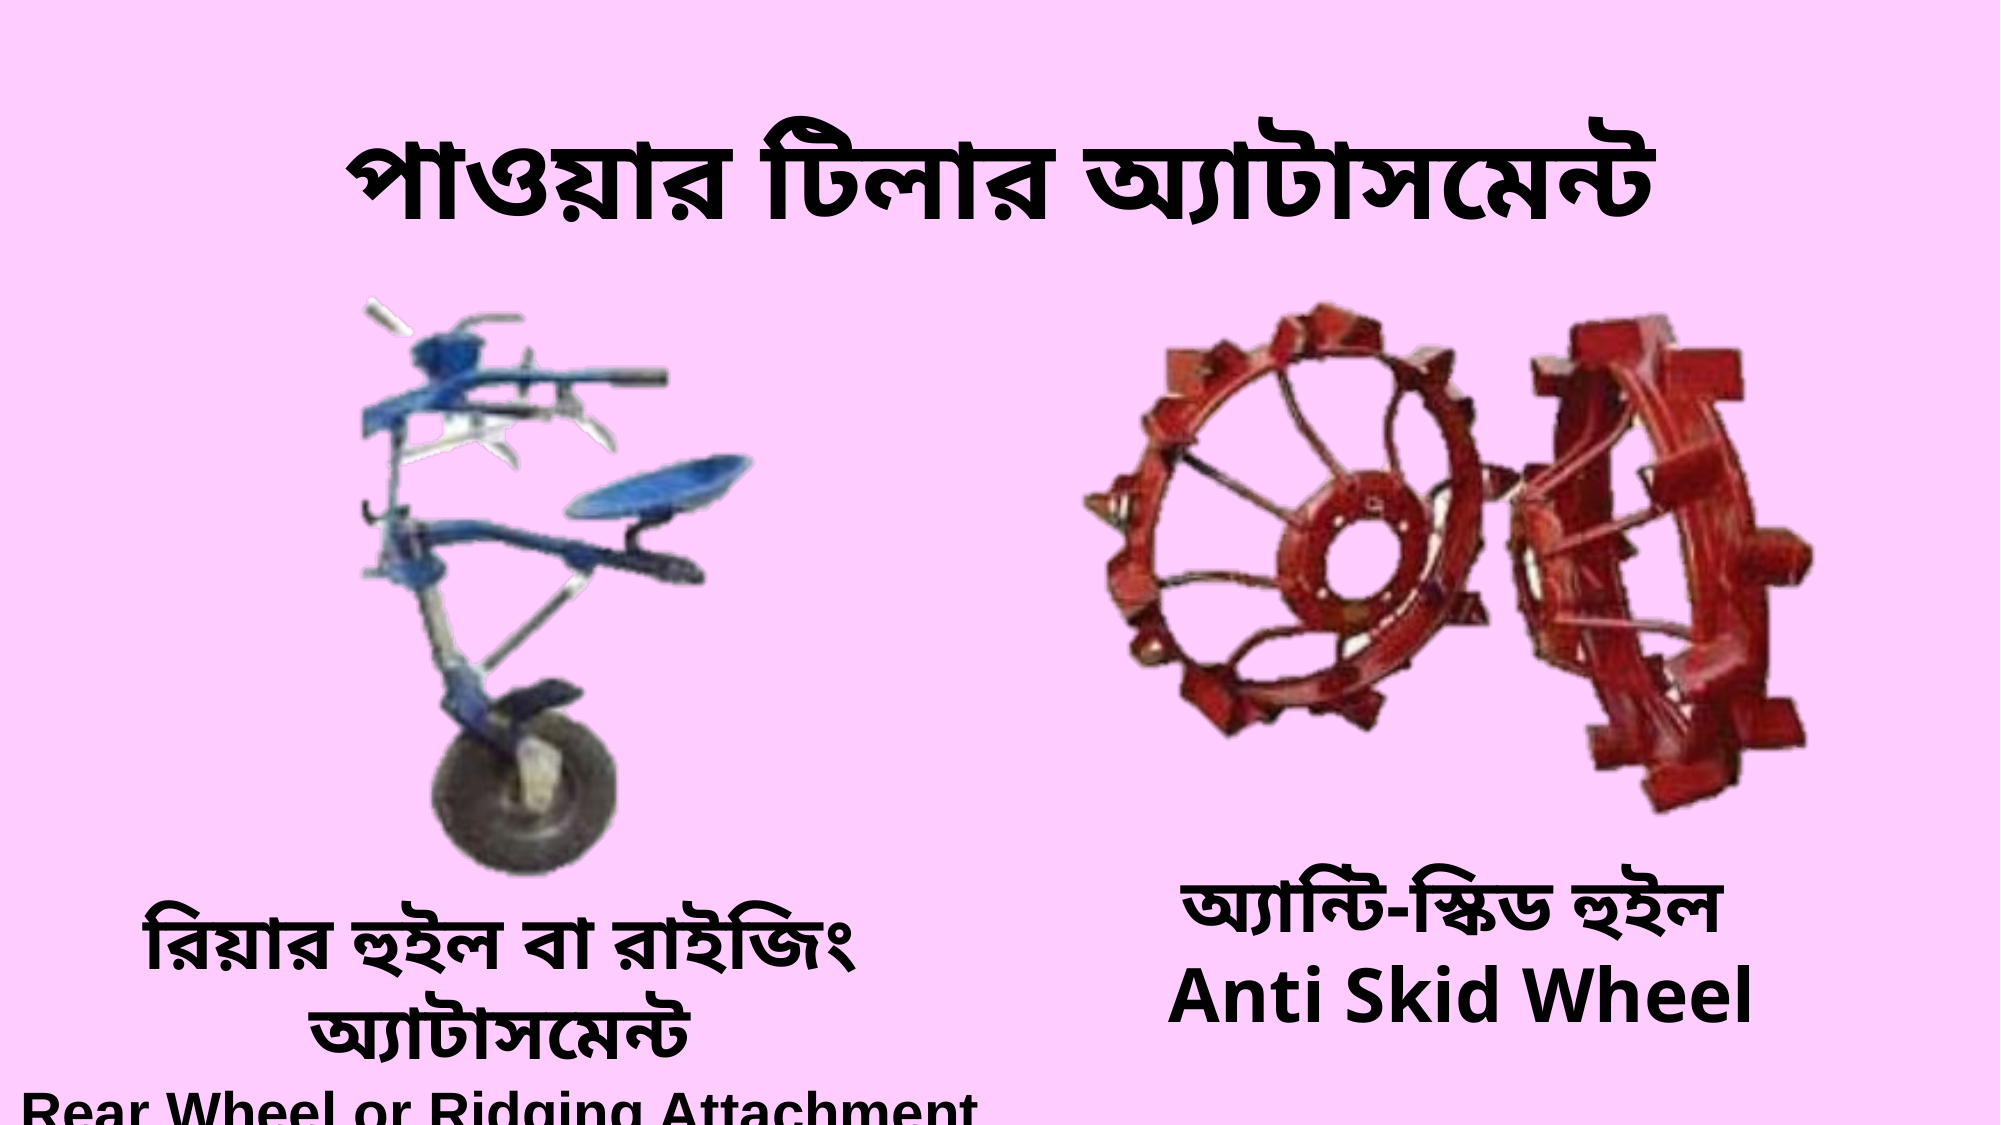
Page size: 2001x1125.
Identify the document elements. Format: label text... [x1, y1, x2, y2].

text_box রিয়ার হুইল বা রাইজিং অ্যাটাসমেন্ট Rear Wheel or Ridging Attachment [0, 887, 1000, 1125]
picture [186, 261, 926, 895]
picture [1049, 261, 1983, 863]
text_box অ্যান্টি-স্কিড হুইল Anti Skid Wheel [1087, 873, 1838, 1045]
text_box পাওয়ার টিলার অ্যাটাসমেন্ট [306, 99, 1694, 250]
